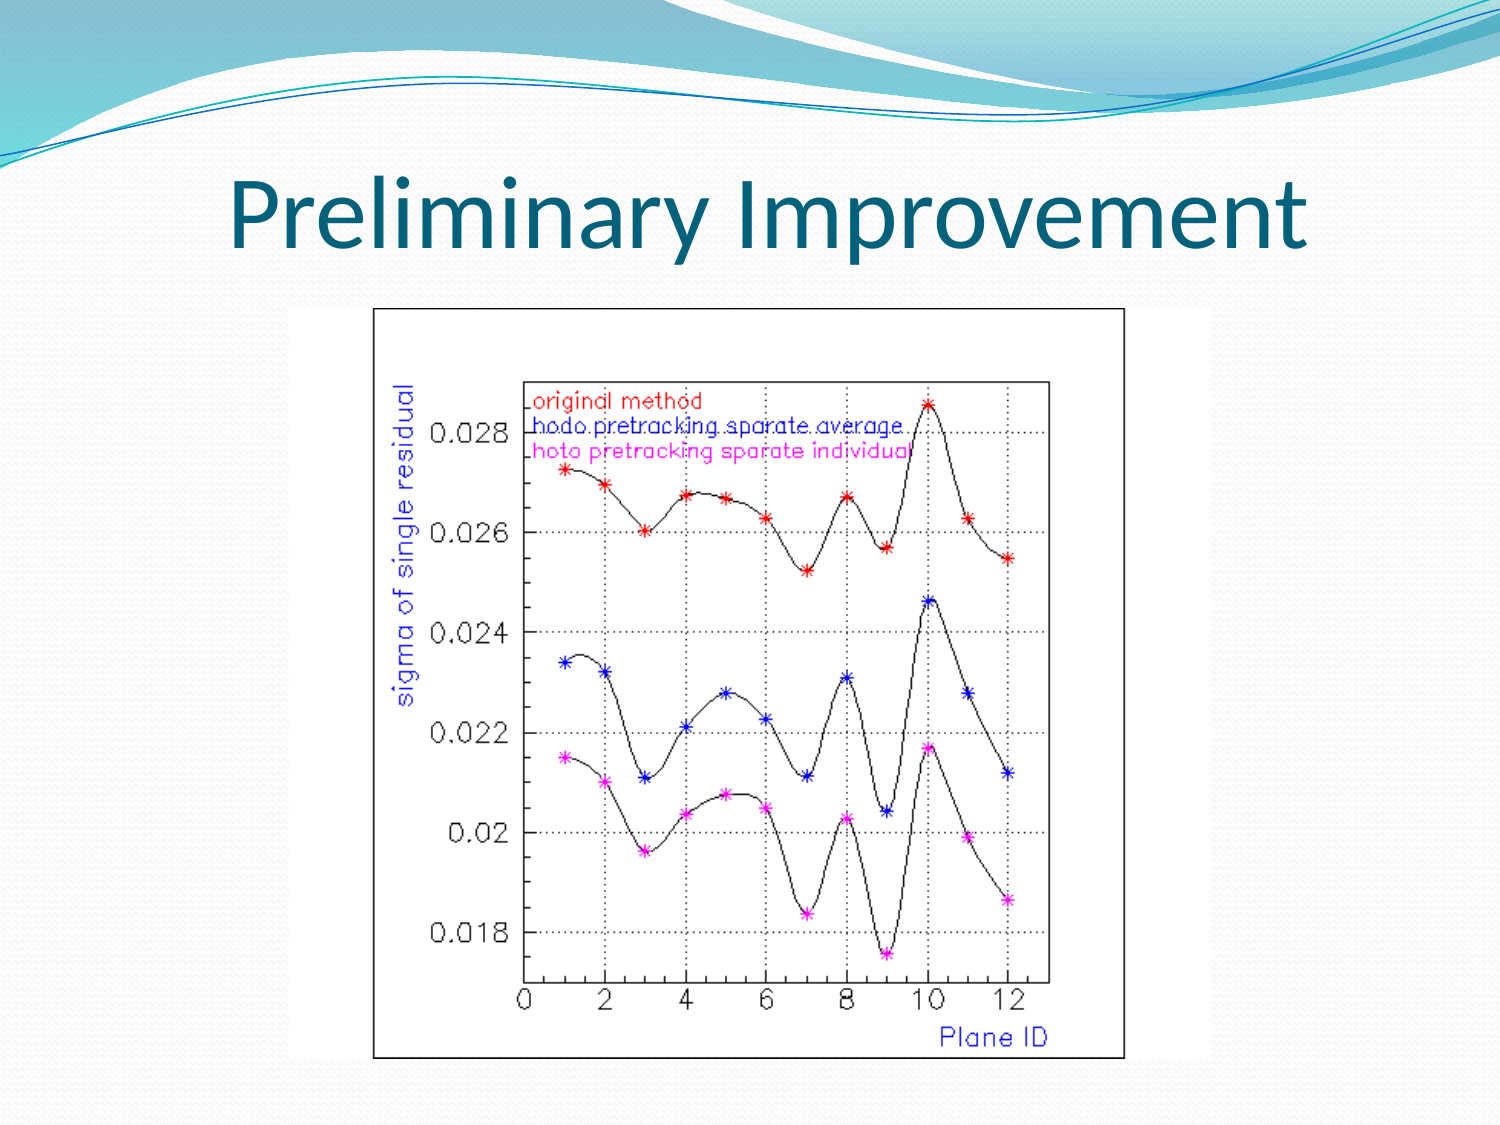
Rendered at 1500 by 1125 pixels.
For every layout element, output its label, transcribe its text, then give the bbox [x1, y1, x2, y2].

picture [289, 308, 1211, 1060]
title Preliminary Improvement [93, 82, 1444, 270]
